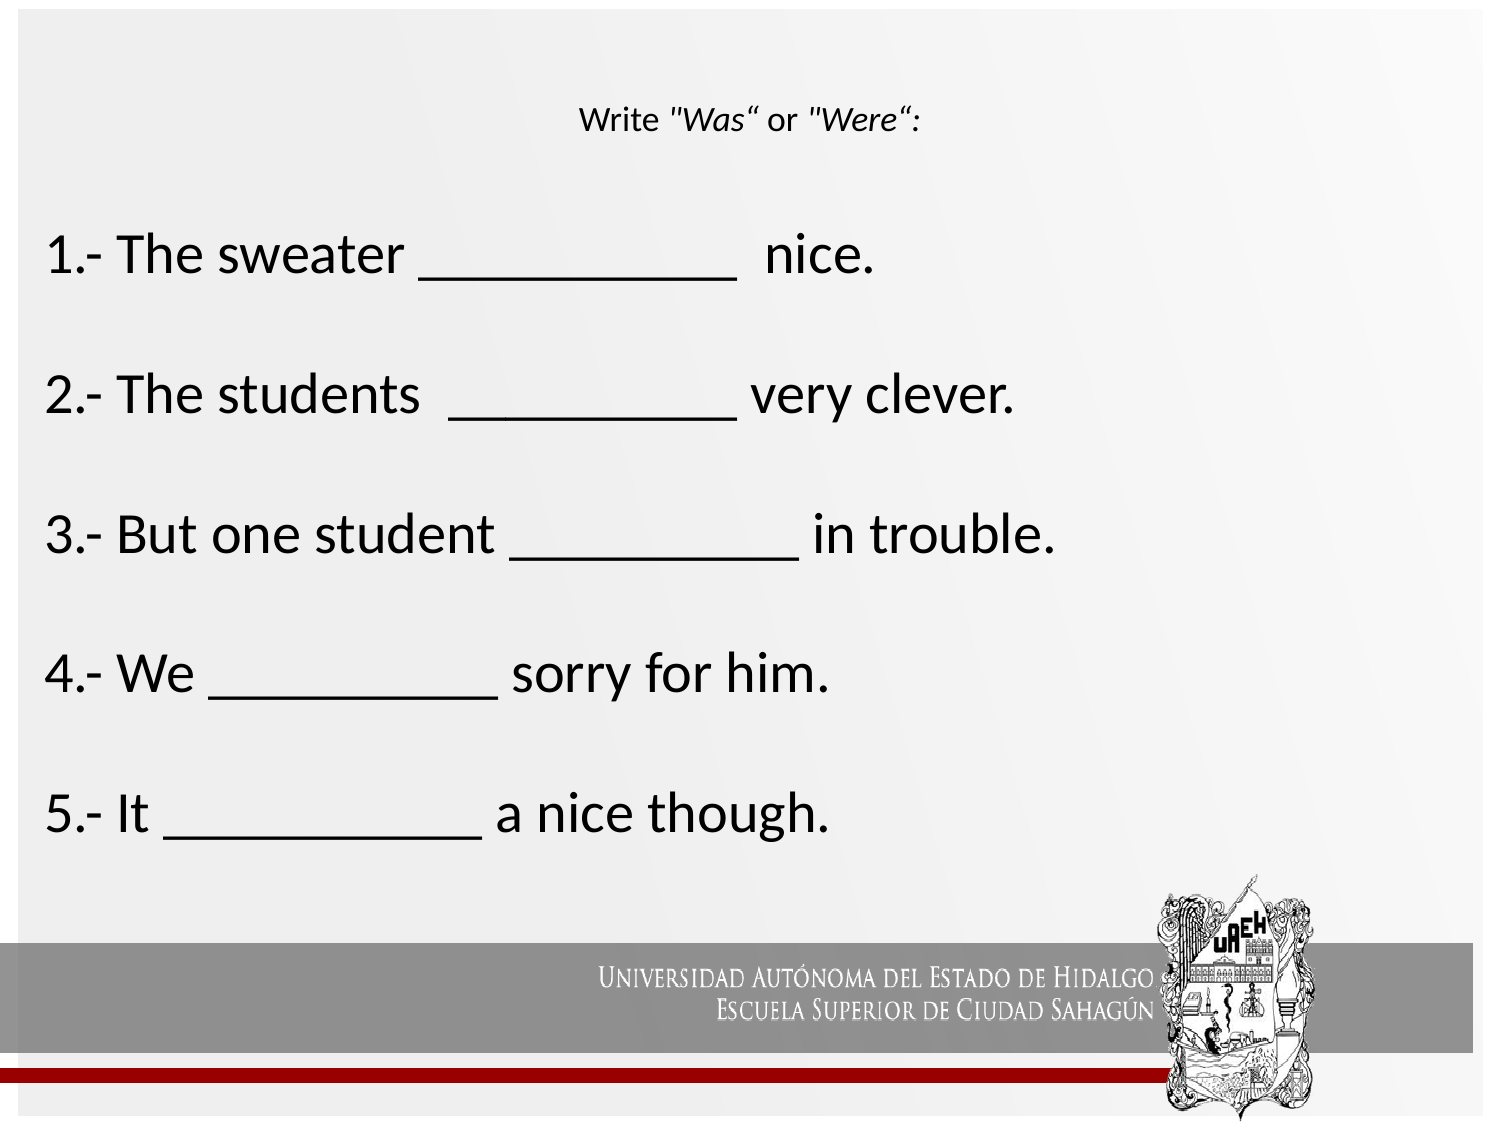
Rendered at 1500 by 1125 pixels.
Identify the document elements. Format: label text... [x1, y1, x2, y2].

picture [0, 0, 1500, 1125]
title Write "Was“ or "Were“: [75, 45, 1425, 208]
list 1.- The sweater ___________ nice. 2.- The students __________ very clever. 3.- But one student __________ in trouble. 4.- We __________ sorry for him. 5.- It ___________ a nice though. [29, 208, 1500, 858]
